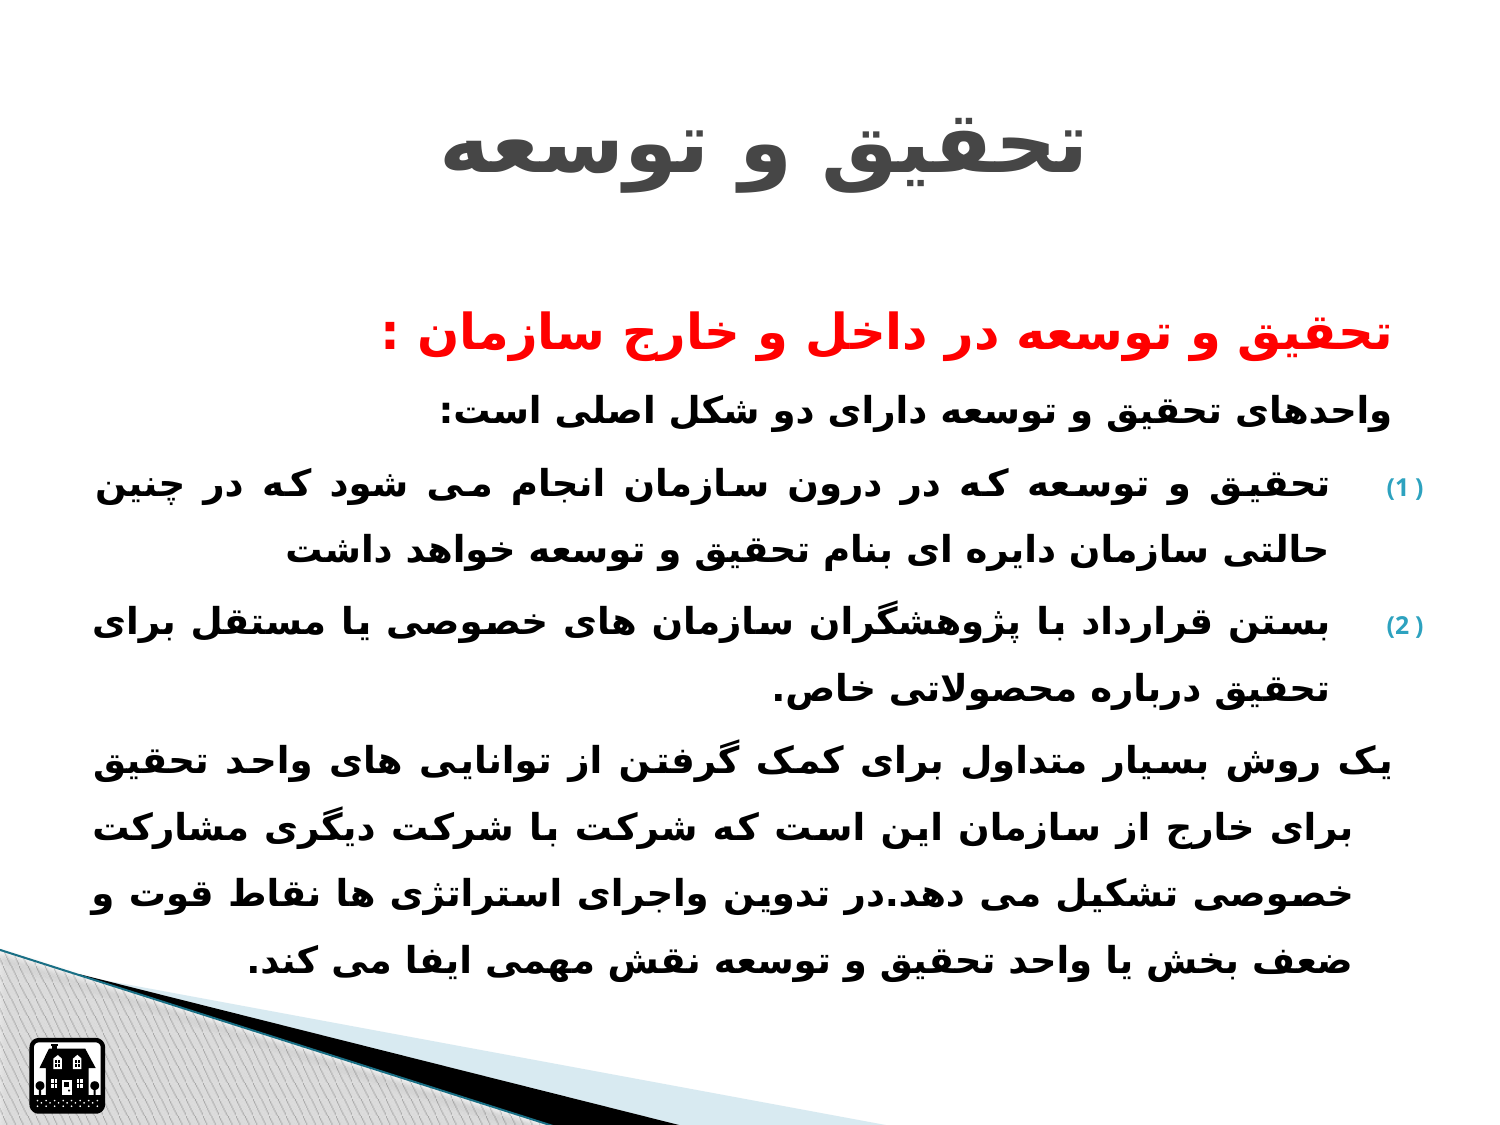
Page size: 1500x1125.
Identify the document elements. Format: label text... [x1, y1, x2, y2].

picture [29, 1037, 106, 1114]
list تحقیق و توسعه در داخل و خارج سازمان : واحدهای تحقیق و توسعه دارای دو شکل اصلی است: تحقیق و توسعه که در درون سازمان انجام می شود که در چنین حالتی سازمان دایره ای بنام تحقیق و توسعه خواهد داشت بستن قرارداد با پژوهشگران سازمان های خصوصی یا مستقل برای تحقیق درباره محصولاتی خاص. یک روش بسیار متداول برای کمک گرفتن از توانایی های واحد تحقیق برای خارج از سازمان این است که شرکت با شرکت دیگری مشارکت خصوصی تشکیل می دهد.در تدوین واجرای استراتژی ها نقاط قوت و ضعف بخش یا واحد تحقیق و توسعه نقش مهمی ایفا می کند. [75, 262, 1425, 1005]
title تحقیق و توسعه [75, 45, 1425, 233]
